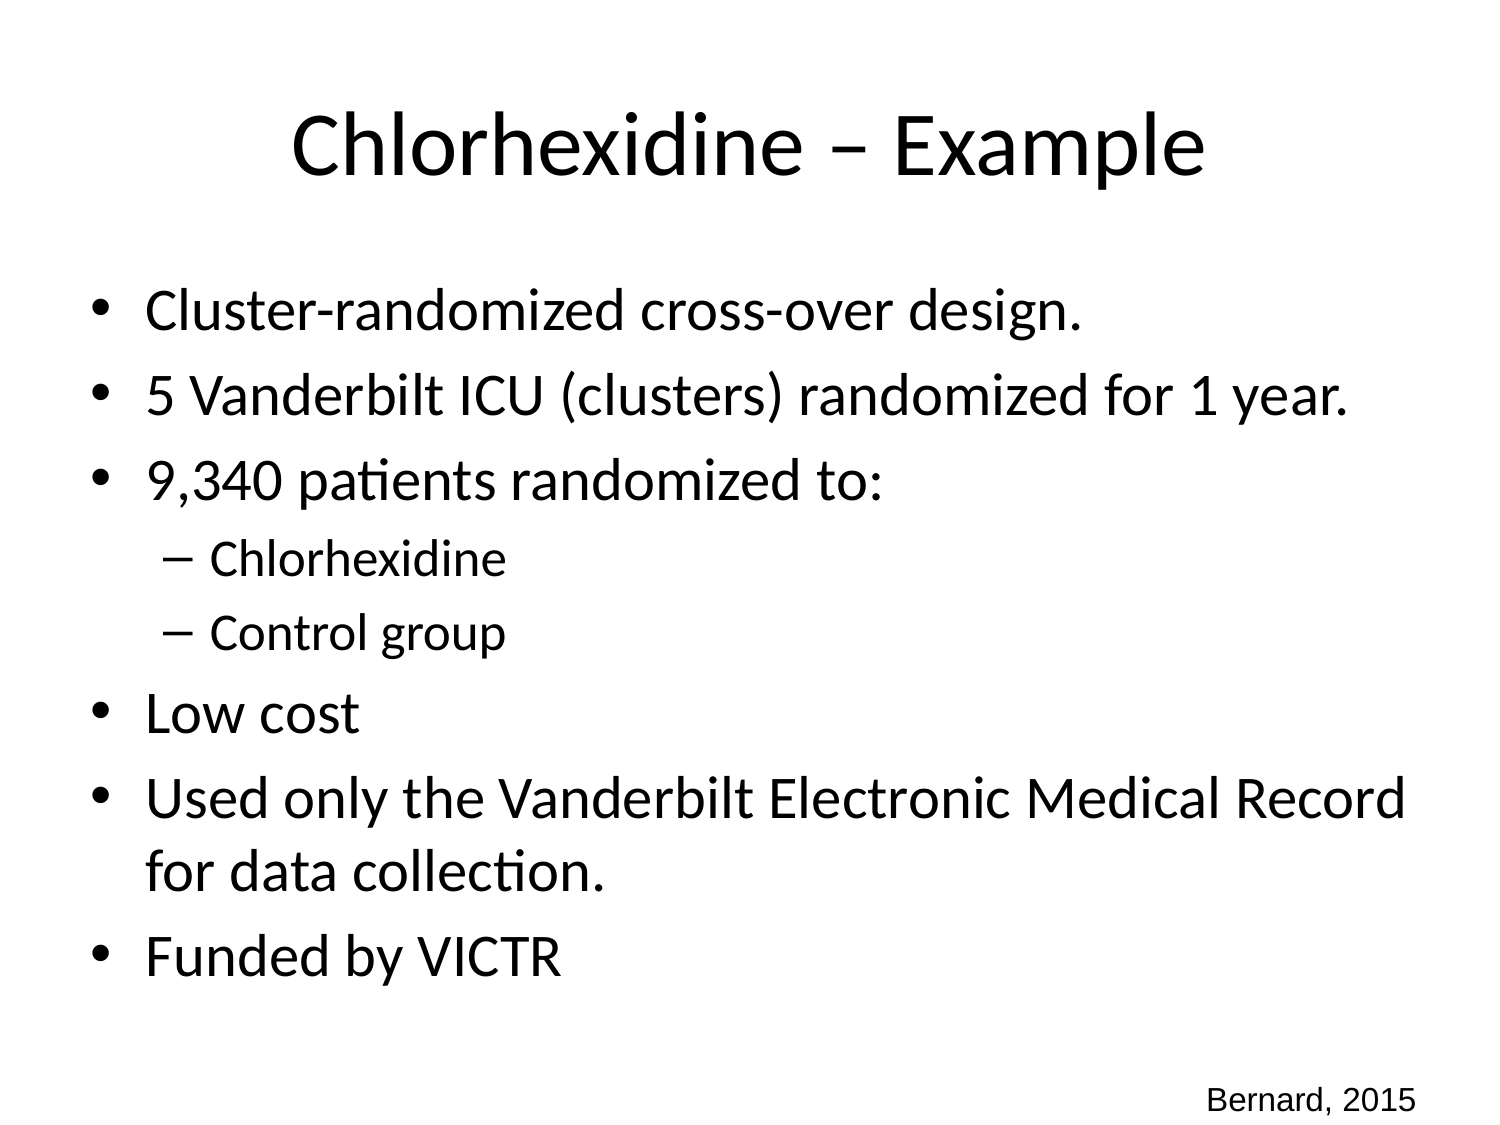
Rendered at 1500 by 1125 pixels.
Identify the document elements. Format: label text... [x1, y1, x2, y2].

text_box Bernard, 2015 [1191, 1070, 1432, 1125]
title Chlorhexidine – Example [75, 45, 1425, 233]
list Cluster-randomized cross-over design. 5 Vanderbilt ICU (clusters) randomized for 1 year. 9,340 patients randomized to: Chlorhexidine Control group Low cost Used only the Vanderbilt Electronic Medical Record for data collection. Funded by VICTR [75, 262, 1425, 1005]
